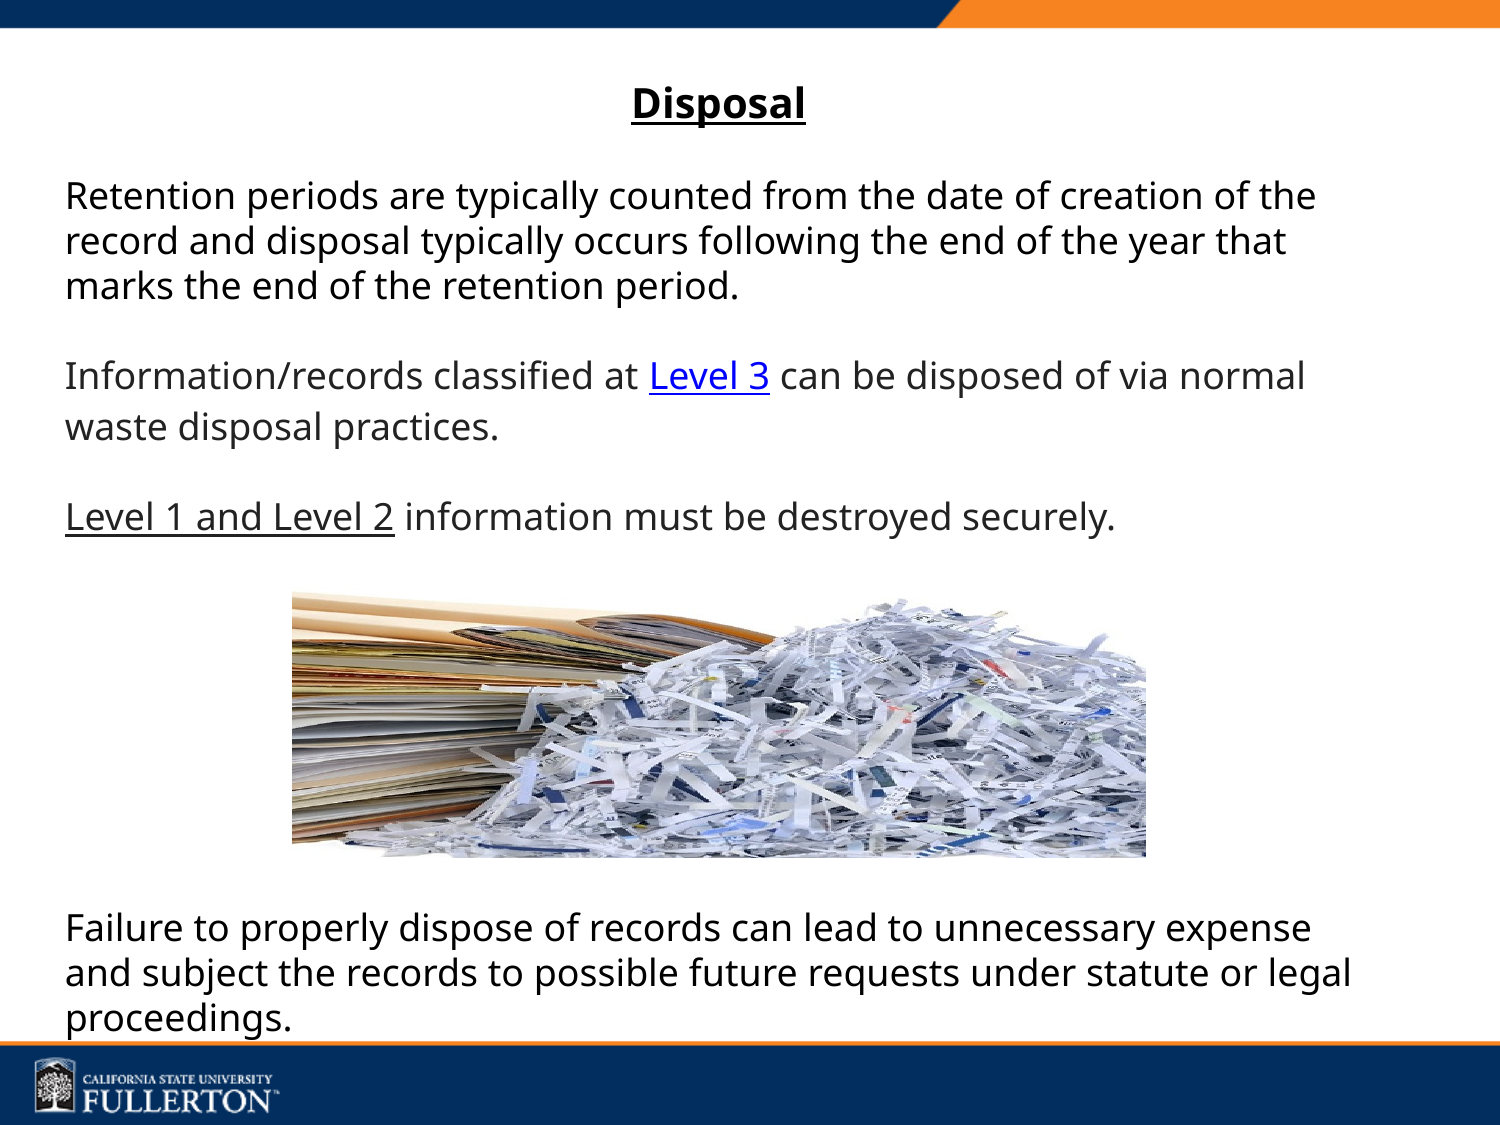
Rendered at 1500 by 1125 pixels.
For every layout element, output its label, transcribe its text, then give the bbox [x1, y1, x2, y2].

picture [0, 0, 1500, 1125]
text_box Disposal Retention periods are typically counted from the date of creation of the record and disposal typically occurs following the end of the year that marks the end of the retention period. Information/records classified at Level 3 can be disposed of via normal waste disposal practices. Level 1 and Level 2 information must be destroyed securely. Failure to properly dispose of records can lead to unnecessary expense and subject the records to possible future requests under statute or legal proceedings. [49, 24, 1388, 1092]
